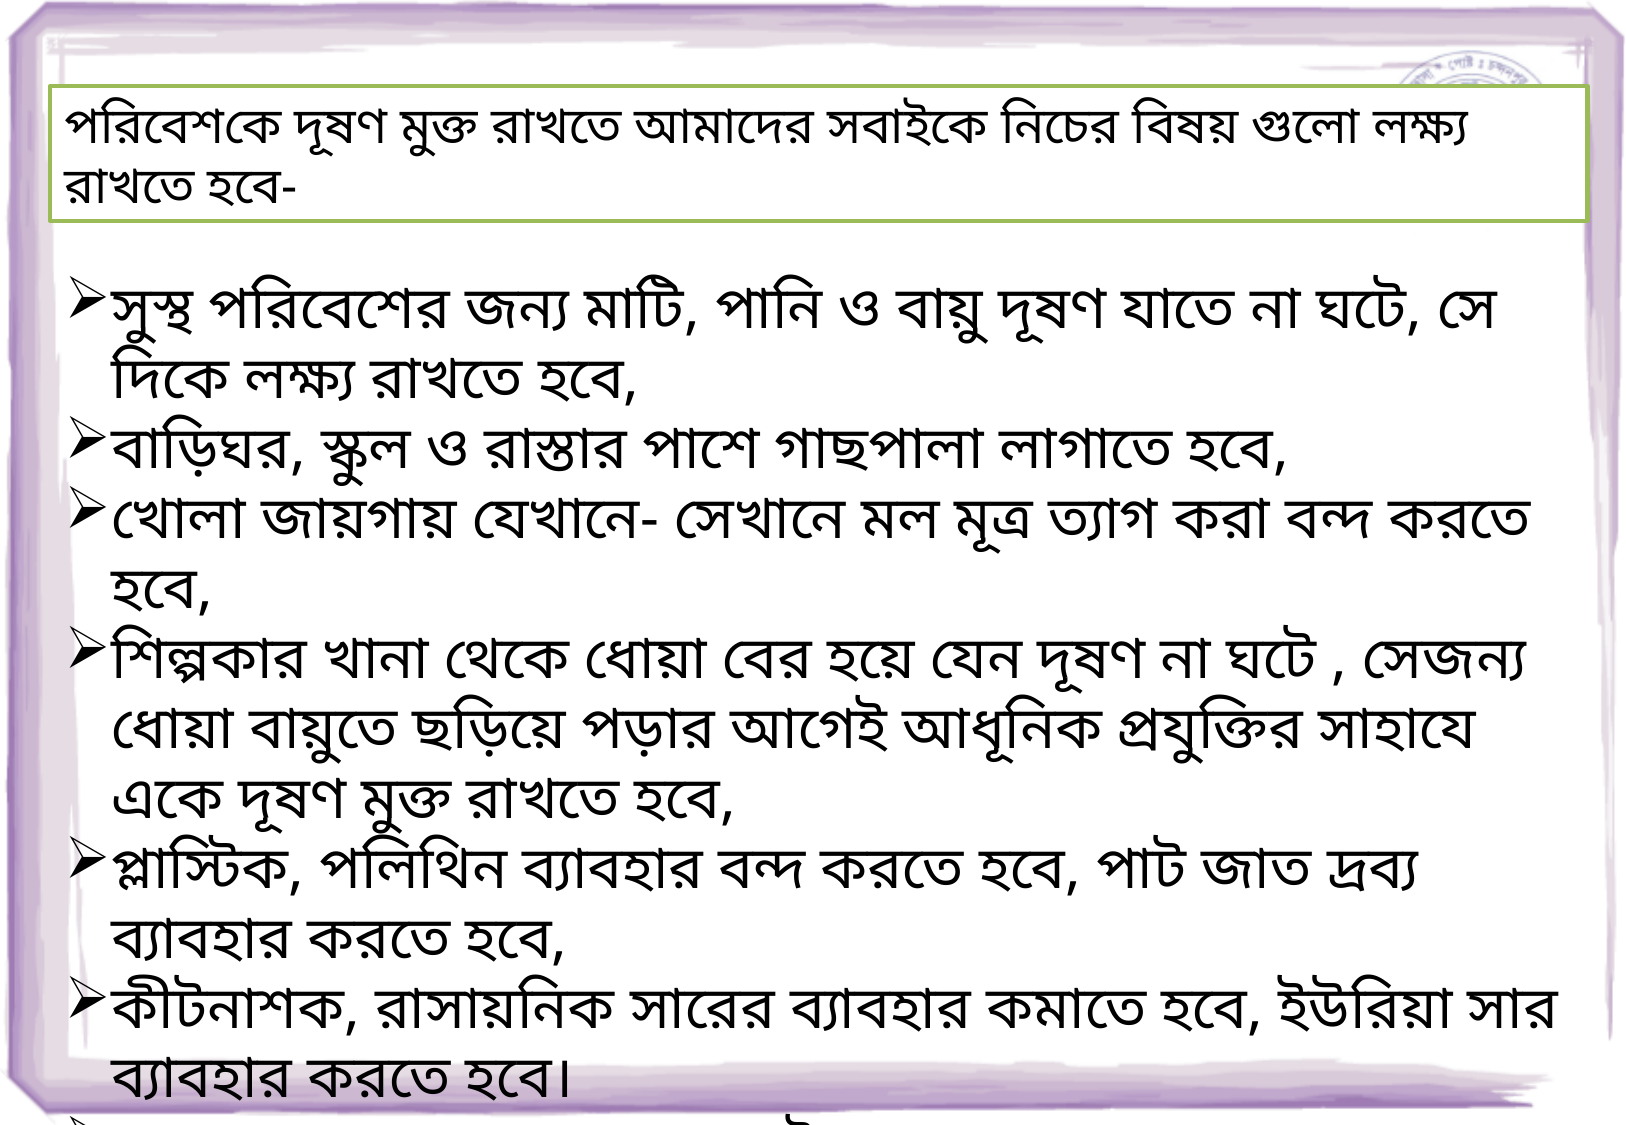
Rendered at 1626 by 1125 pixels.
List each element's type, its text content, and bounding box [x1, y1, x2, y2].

text_box সুস্থ পরিবেশের জন্য মাটি, পানি ও বায়ু দূষণ যাতে না ঘটে, সে দিকে লক্ষ্য রাখতে হবে, বাড়িঘর, স্কুল ও রাস্তার পাশে গাছপালা লাগাতে হবে, খোলা জায়গায় যেখানে- সেখানে মল মূত্র ত্যাগ করা বন্দ করতে হবে, শিল্পকার খানা থেকে ধোয়া বের হয়ে যেন দূষণ না ঘটে , সেজন্য ধোয়া বায়ুতে ছড়িয়ে পড়ার আগেই আধূনিক প্রযুক্তির সাহাযে একে দূষণ মুক্ত রাখতে হবে, প্লাস্টিক, পলিথিন ব্যাবহার বন্দ করতে হবে, পাট জাত দ্রব্য ব্যাবহার করতে হবে, কীটনাশক, রাসায়নিক সারের ব্যাবহার কমাতে হবে, ইউরিয়া সার ব্যাবহার করতে হবে। বন সংরক্ষণ করতে হবে ও আইনের যথাযথ প্রয়োগ করতে হবে। [50, 262, 1588, 1125]
picture [0, 0, 1626, 1125]
text_box পরিবেশকে দূষণ মুক্ত রাখতে আমাদের সবাইকে নিচের বিষয় গুলো লক্ষ্য রাখতে হবে- [48, 84, 1590, 223]
